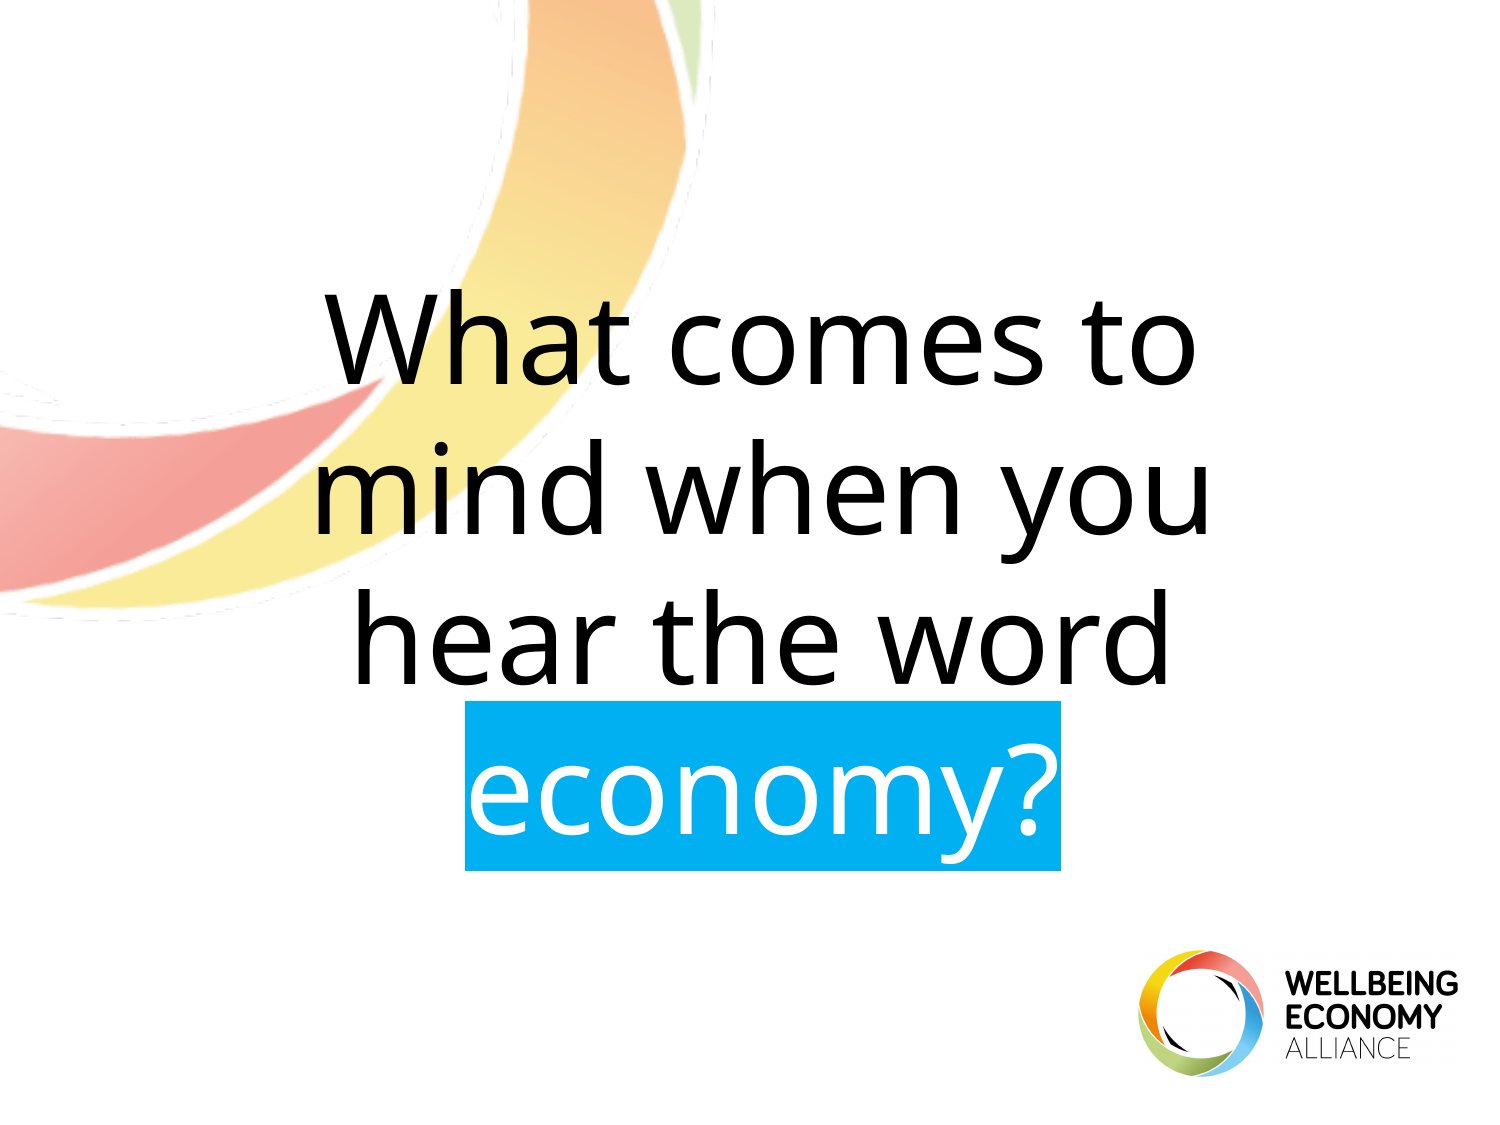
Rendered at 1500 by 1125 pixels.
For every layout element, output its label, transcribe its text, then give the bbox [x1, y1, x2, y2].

picture [0, 0, 753, 659]
picture [1137, 949, 1459, 1078]
text_box What comes to mind when you hear the word economy? [133, 244, 1318, 875]
